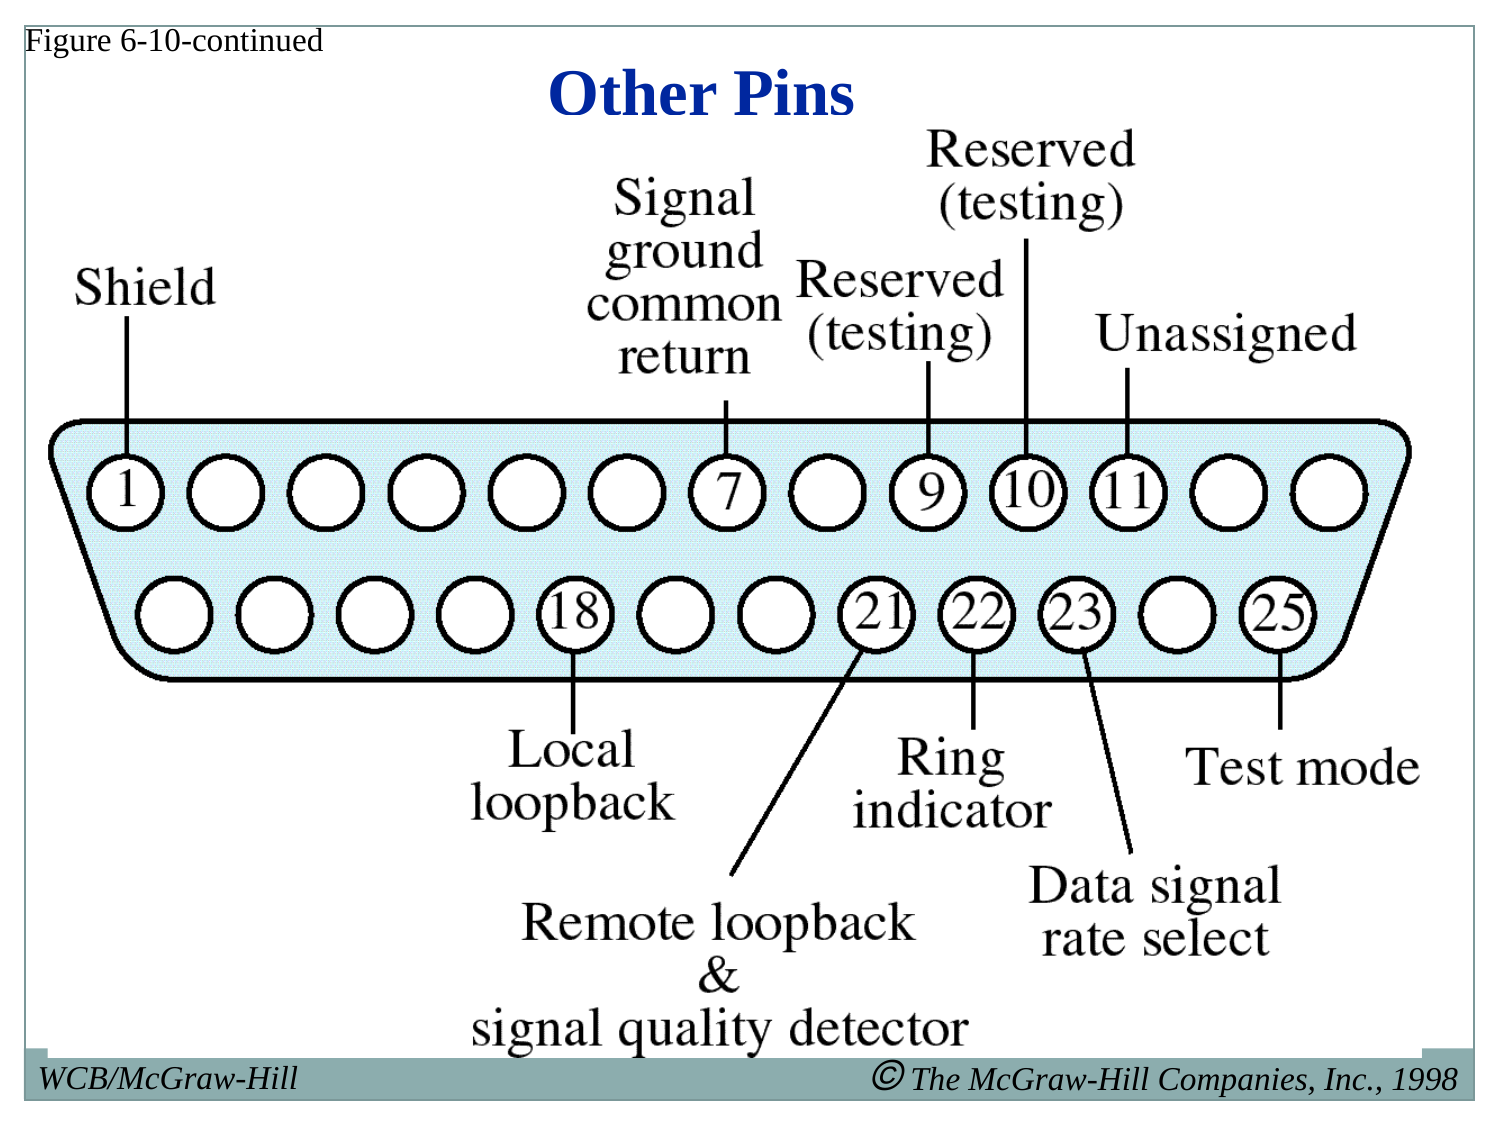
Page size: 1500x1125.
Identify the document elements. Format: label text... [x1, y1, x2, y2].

picture [47, 115, 1422, 1058]
text_box WCB/McGraw-Hill [22, 1048, 314, 1104]
text_box Other Pins [532, 41, 871, 112]
text_box Figure 6-10-continued [10, 11, 340, 66]
text_box  The McGraw-Hill Companies, Inc., 1998 [854, 1041, 1475, 1107]
